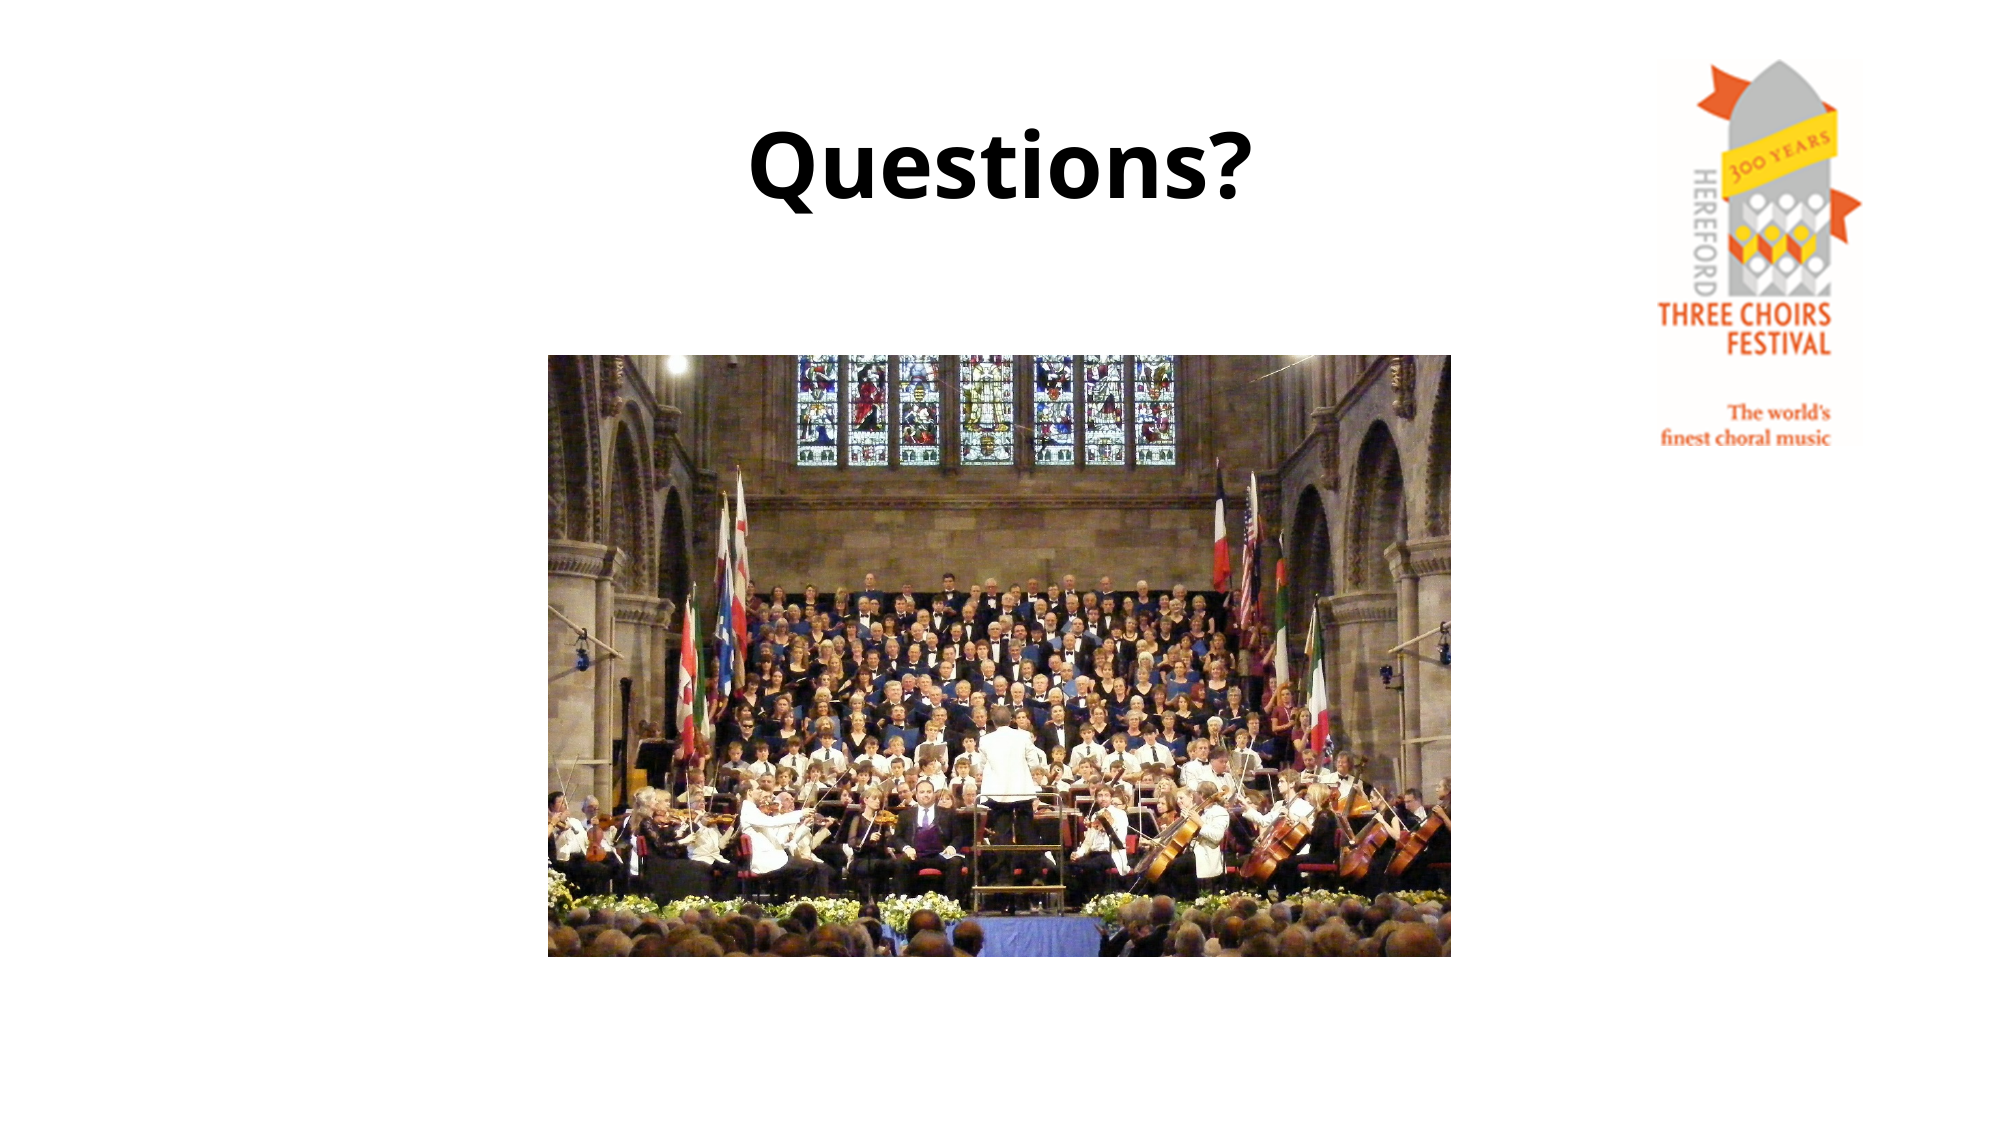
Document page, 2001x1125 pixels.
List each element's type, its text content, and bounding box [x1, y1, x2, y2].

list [548, 355, 1452, 957]
picture [1657, 59, 1863, 446]
title Questions? [137, 59, 1657, 278]
